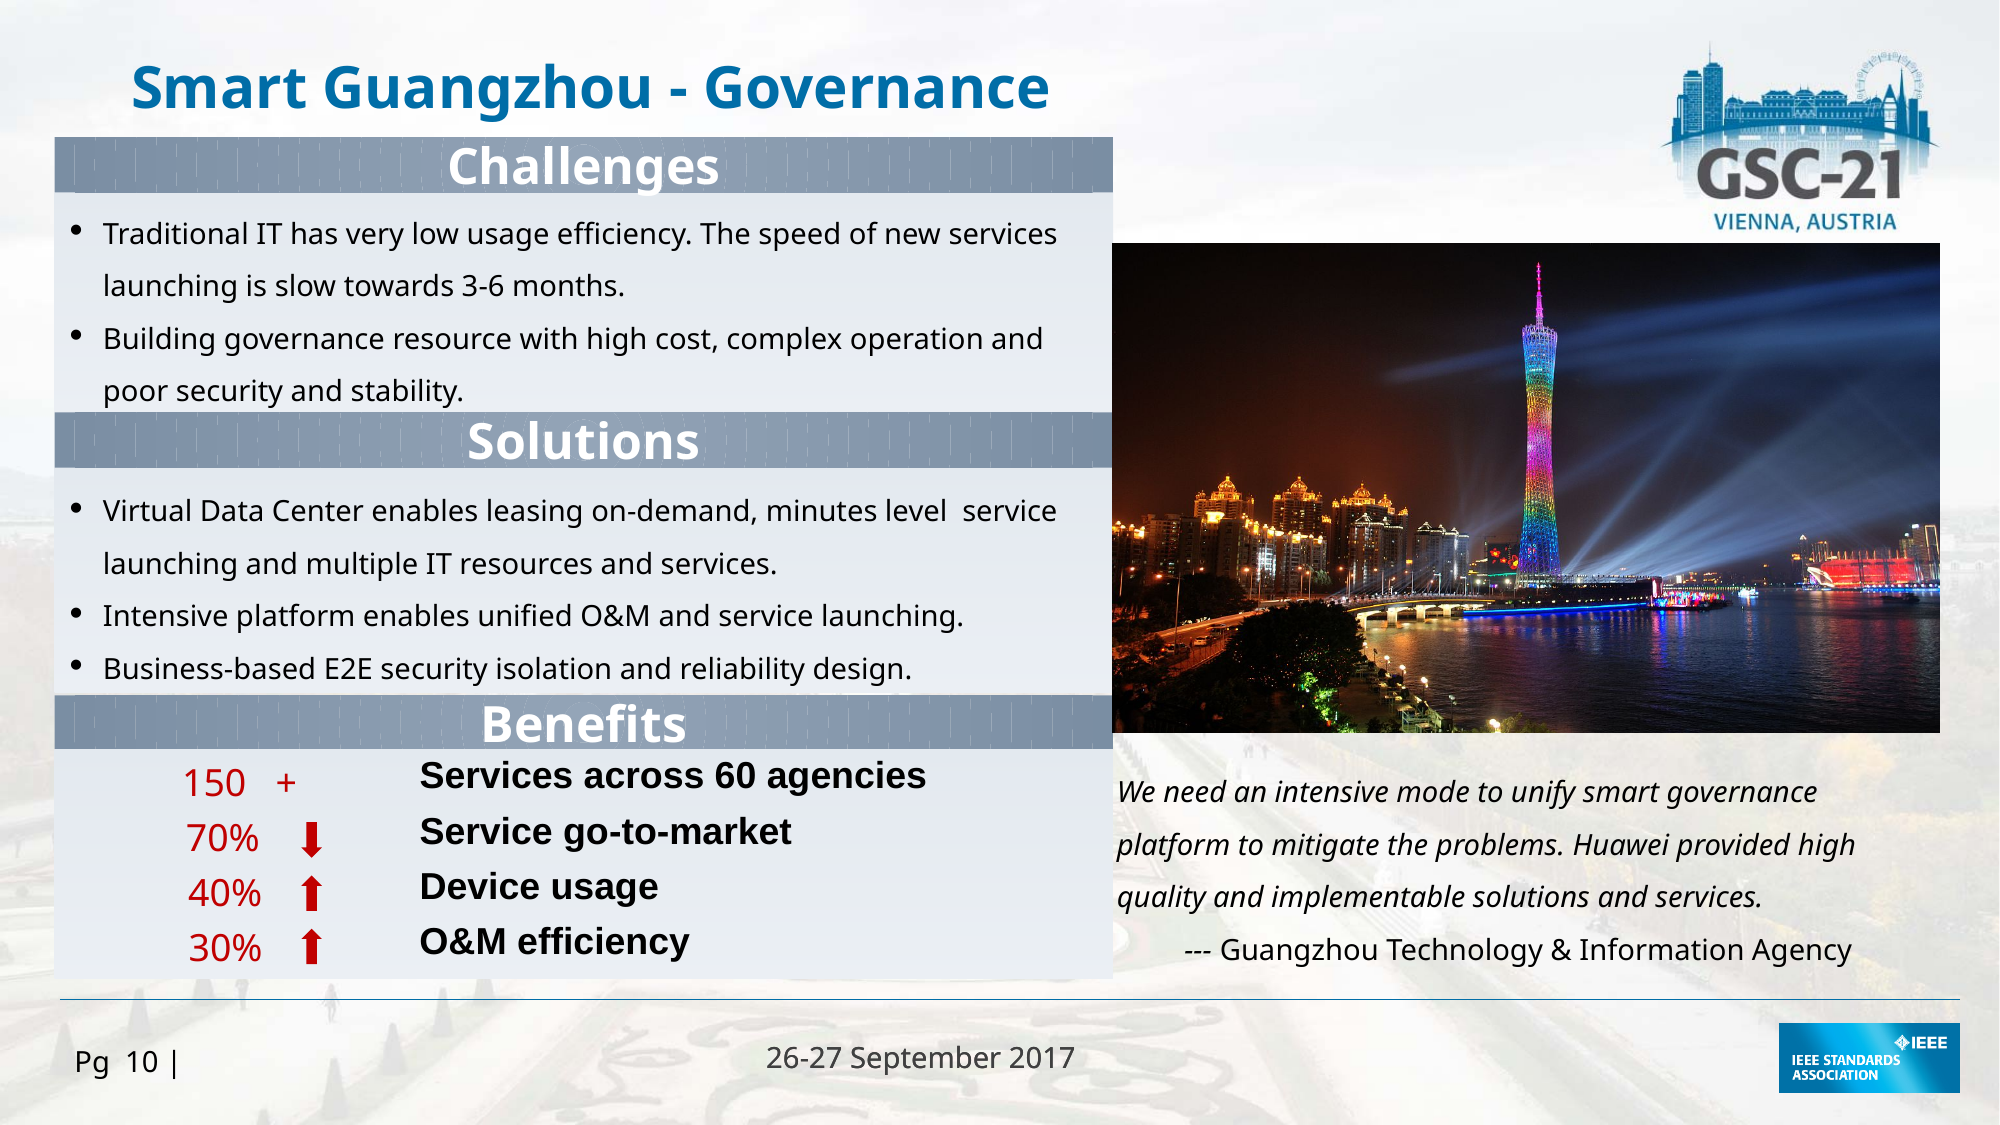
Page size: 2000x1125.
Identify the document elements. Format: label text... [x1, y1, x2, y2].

text_box Benefits [54, 694, 1114, 750]
text_box [54, 750, 1114, 980]
text_box Traditional IT has very low usage efficiency. The speed of new services launching is slow towards 3-6 months. Building governance resource with high cost, complex operation and poor security and stability. [54, 193, 1114, 411]
text_box Smart Guangzhou - Governance [116, 42, 1567, 128]
text_box O&M efficiency [419, 916, 1029, 962]
text_box Device usage [419, 861, 1071, 907]
text_box Solutions [54, 411, 1112, 469]
text_box Virtual Data Center enables leasing on-demand, minutes level service launching and multiple IT resources and services. Intensive platform enables unified O&M and service launching. Business-based E2E security isolation and reliability design. [54, 469, 1112, 693]
text_box 40% [173, 861, 278, 916]
text_box We need an intensive mode to unify smart governance platform to mitigate the problems. Huawei provided high quality and implementable solutions and services. --- Guangzhou Technology & Information Agency [1101, 748, 1910, 974]
text_box 150 + [167, 751, 313, 812]
picture [0, 0, 2000, 1125]
text_box Service go-to-market [419, 806, 1059, 852]
text_box Challenges [54, 136, 1114, 193]
text_box [301, 822, 322, 858]
text_box 70% [170, 812, 276, 867]
text_box [301, 875, 322, 911]
text_box [301, 928, 322, 965]
text_box 30% [173, 916, 278, 977]
slide_number Pg 10 | [59, 1035, 475, 1094]
text_box Services across 60 agencies [419, 751, 1012, 797]
